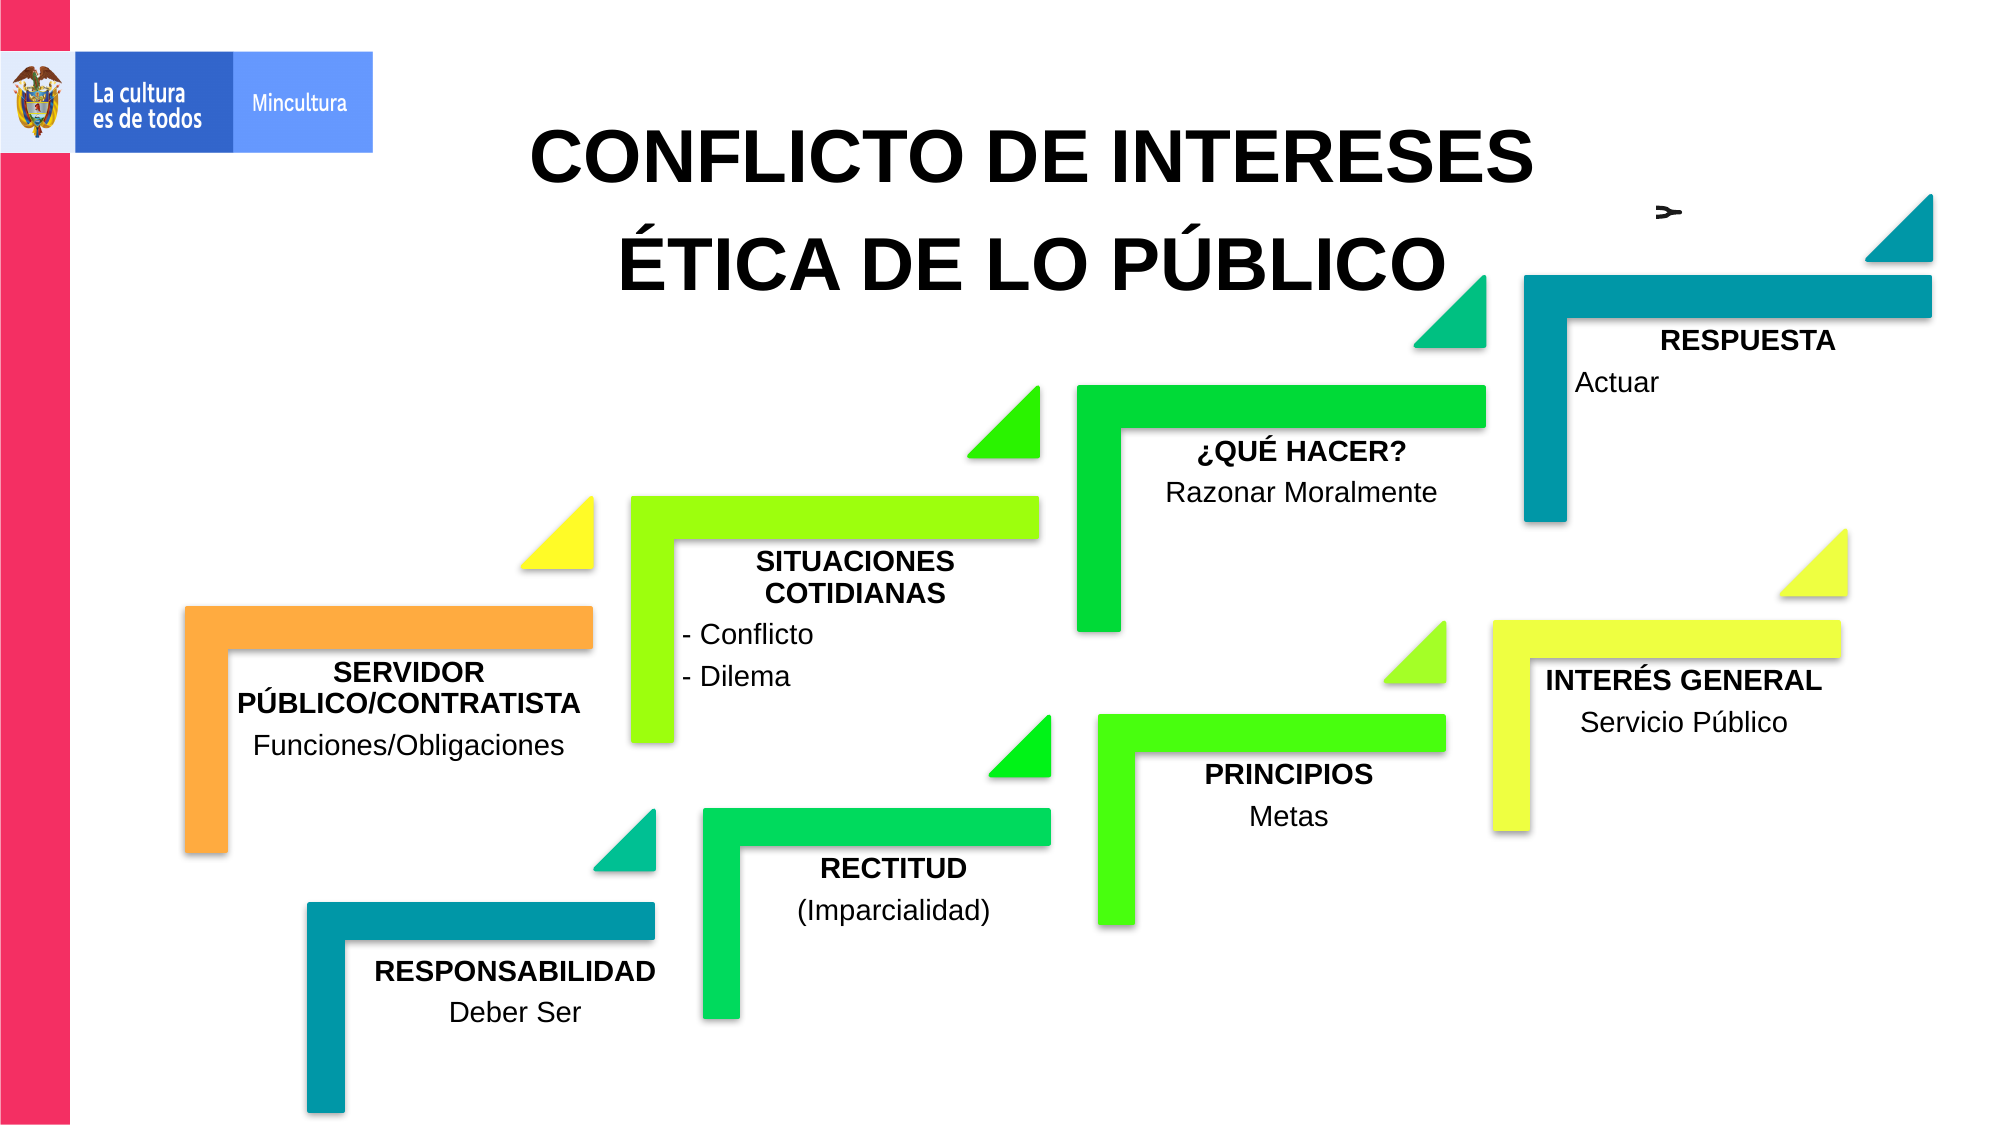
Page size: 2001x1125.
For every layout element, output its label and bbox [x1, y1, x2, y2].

text_box [201, 622, 1947, 1125]
text_box [1867, 195, 1931, 259]
picture [0, 0, 374, 1125]
text_box [410, 126, 1707, 299]
list [186, 259, 1932, 986]
